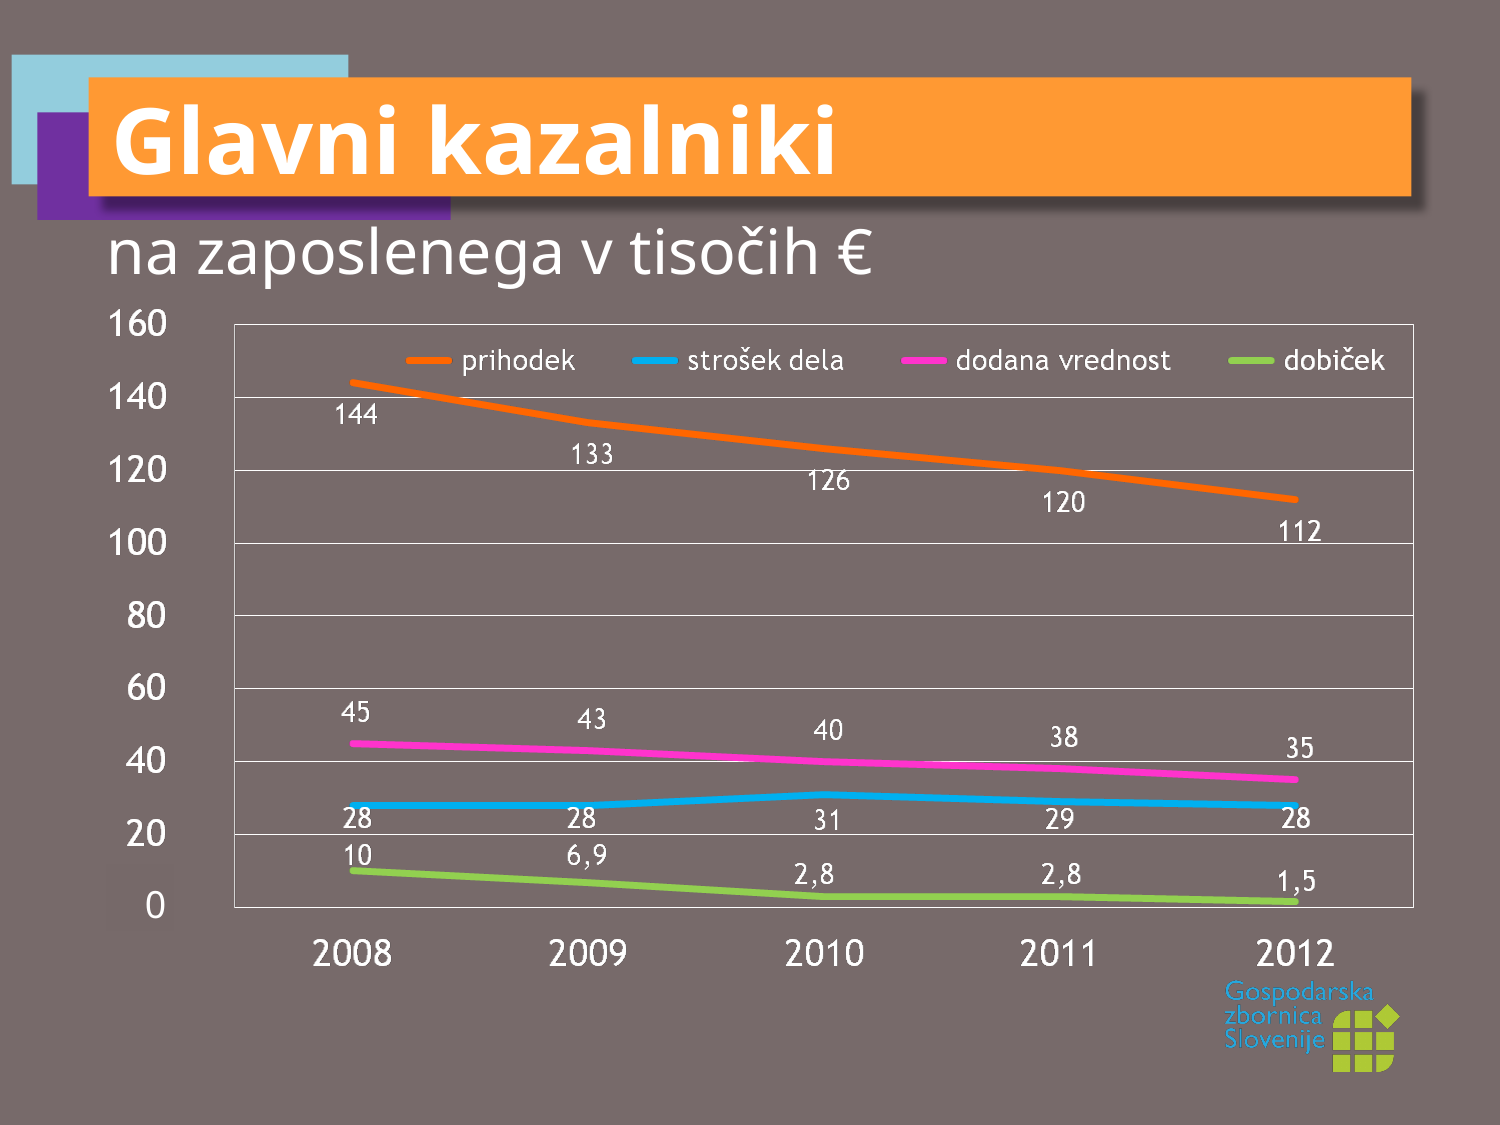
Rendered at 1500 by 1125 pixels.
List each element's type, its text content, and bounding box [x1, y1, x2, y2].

text_box [86, 75, 96, 198]
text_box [75, 283, 1445, 997]
text_box Glavni kazalniki [96, 44, 1447, 232]
text_box na zaposlenega v tisočih € [91, 160, 1432, 282]
text_box [10, 53, 96, 187]
picture [1224, 975, 1400, 1072]
picture [106, 864, 174, 931]
text_box [35, 110, 91, 222]
